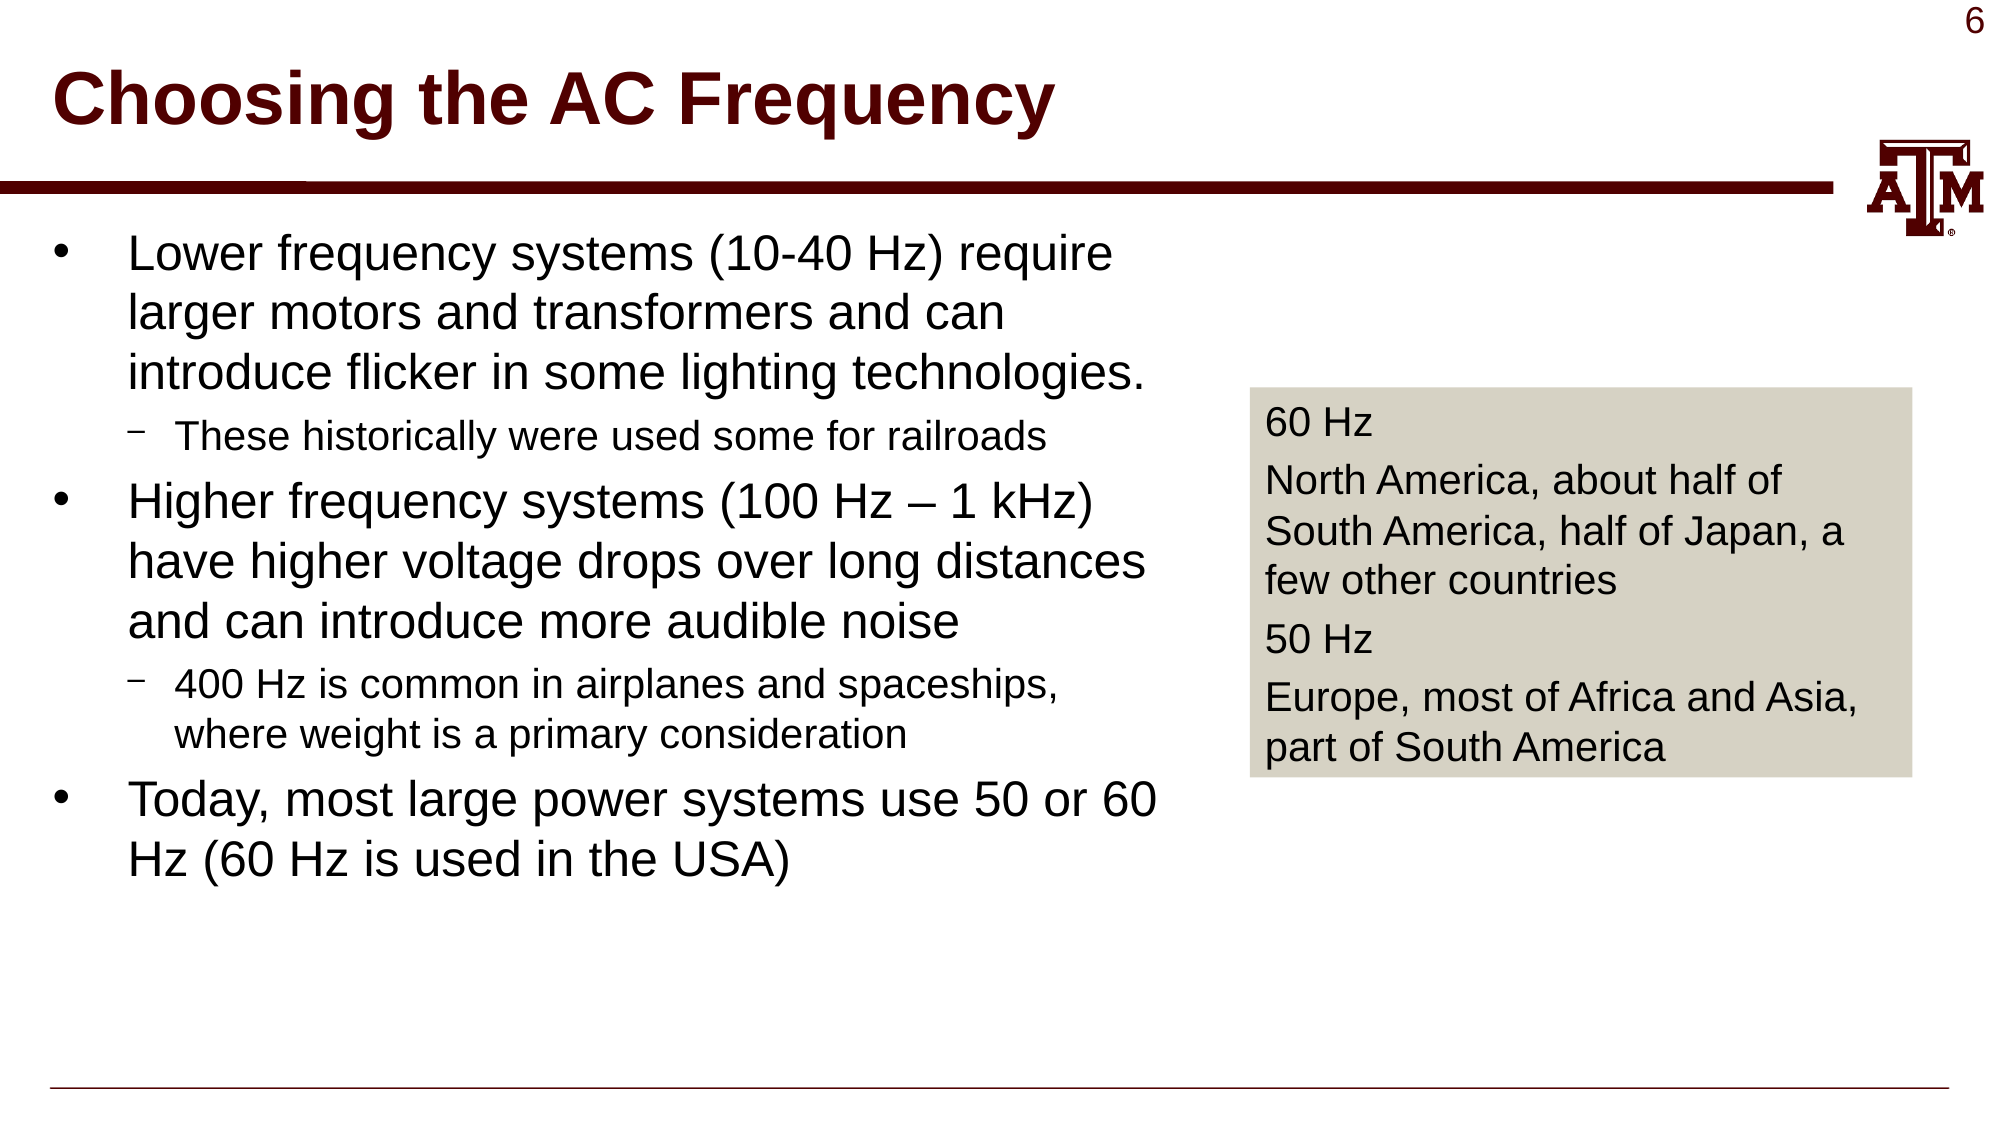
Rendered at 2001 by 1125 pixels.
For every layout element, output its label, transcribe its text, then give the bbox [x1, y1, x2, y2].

text_box 60 Hz North America, about half of South America, half of Japan, a few other countries 50 Hz Europe, most of Africa and Asia, part of South America [1249, 387, 1913, 778]
list Lower frequency systems (10-40 Hz) require larger motors and transformers and can introduce flicker in some lighting technologies. These historically were used some for railroads Higher frequency systems (100 Hz – 1 kHz) have higher voltage drops over long distances and can introduce more audible noise 400 Hz is common in airplanes and spaceships, where weight is a primary consideration Today, most large power systems use 50 or 60 Hz (60 Hz is used in the USA) [37, 212, 1176, 1063]
picture [1850, 112, 2000, 263]
title Choosing the AC Frequency [37, 12, 1826, 188]
